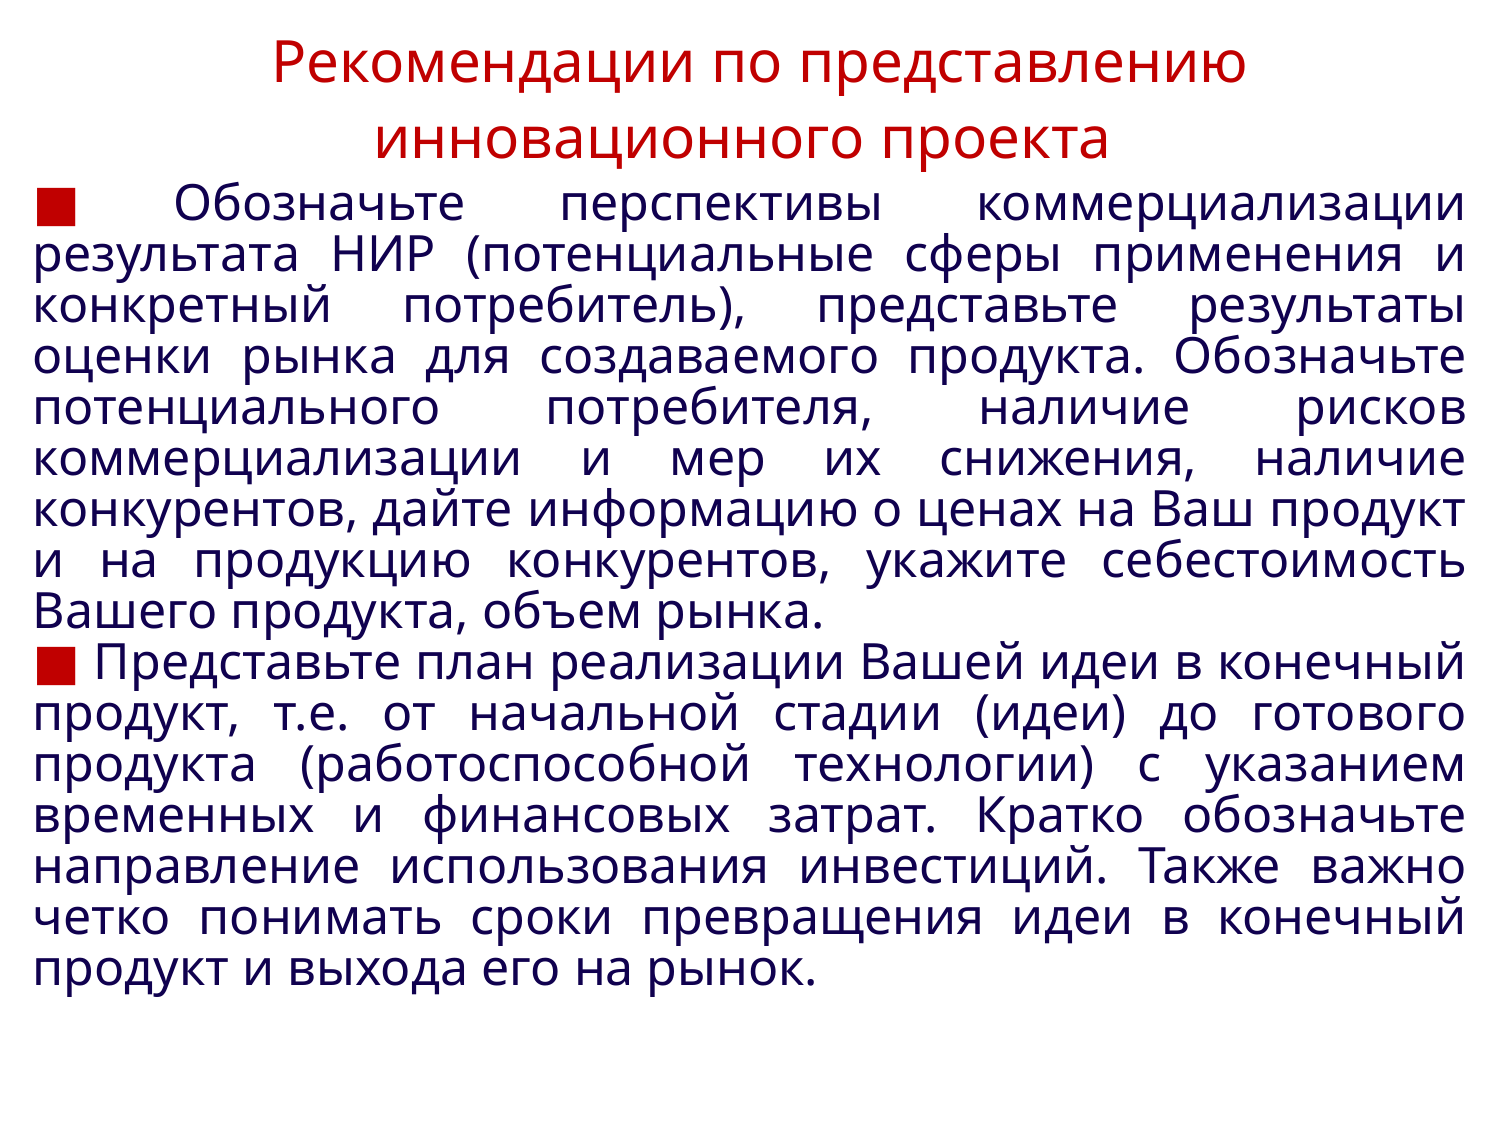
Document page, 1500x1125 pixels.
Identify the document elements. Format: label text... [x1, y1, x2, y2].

list ■ Обозначьте перспективы коммерциализации результата НИР (потенциальные сферы применения и конкретный потребитель), представьте результаты оценки рынка для создаваемого продукта. Обозначьте потенциального потребителя, наличие рисков коммерциализации и мер их снижения, наличие конкурентов, дайте информацию о ценах на Ваш продукт и на продукцию конкурентов, укажите себестоимость Вашего продукта, объем рынка. ■ Представьте план реализации Вашей идеи в конечный продукт, т.е. от начальной стадии (идеи) до готового продукта (работоспособной технологии) с указанием временных и финансовых затрат. Кратко обозначьте направление использования инвестиций. Также важно четко понимать сроки превращения идеи в конечный продукт и выхода его на рынок. [17, 172, 1483, 1095]
title Рекомендации по представлению инновационного проекта [0, 0, 1500, 162]
